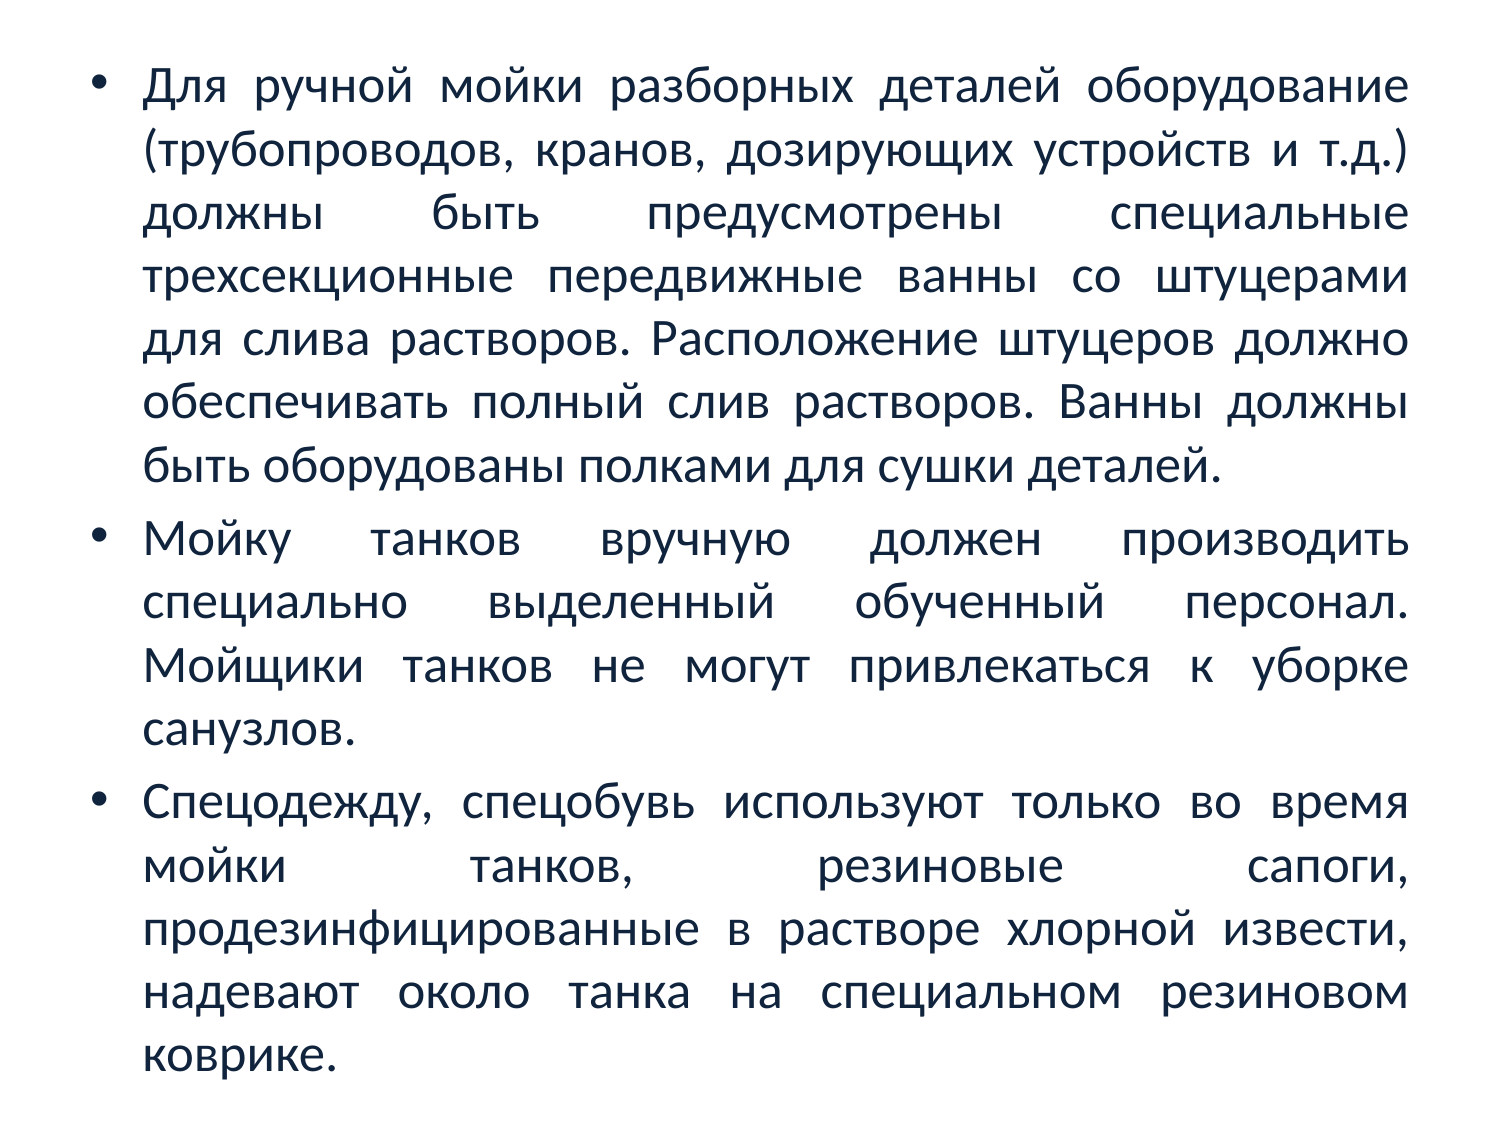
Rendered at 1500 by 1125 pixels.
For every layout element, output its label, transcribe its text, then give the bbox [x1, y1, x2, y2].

list Для ручной мойки разборных деталей оборудование (трубопроводов, кранов, дозирующих устройств и т.д.) должны быть предусмотрены специальные трехсекционные передвижные ванны со штуцерами для слива растворов. Расположение штуцеров должно обеспечивать полный слив растворов. Ванны должны быть оборудованы полками для сушки деталей. Мойку танков вручную должен производить специально выделенный обученный персонал. Мойщики танков не могут привлекаться к уборке санузлов. Спецодежду, спецобувь используют только во время мойки танков, резиновые сапоги, продезинфицированные в растворе хлорной извести, надевают около танка на специальном резиновом коврике. [75, 42, 1425, 1094]
